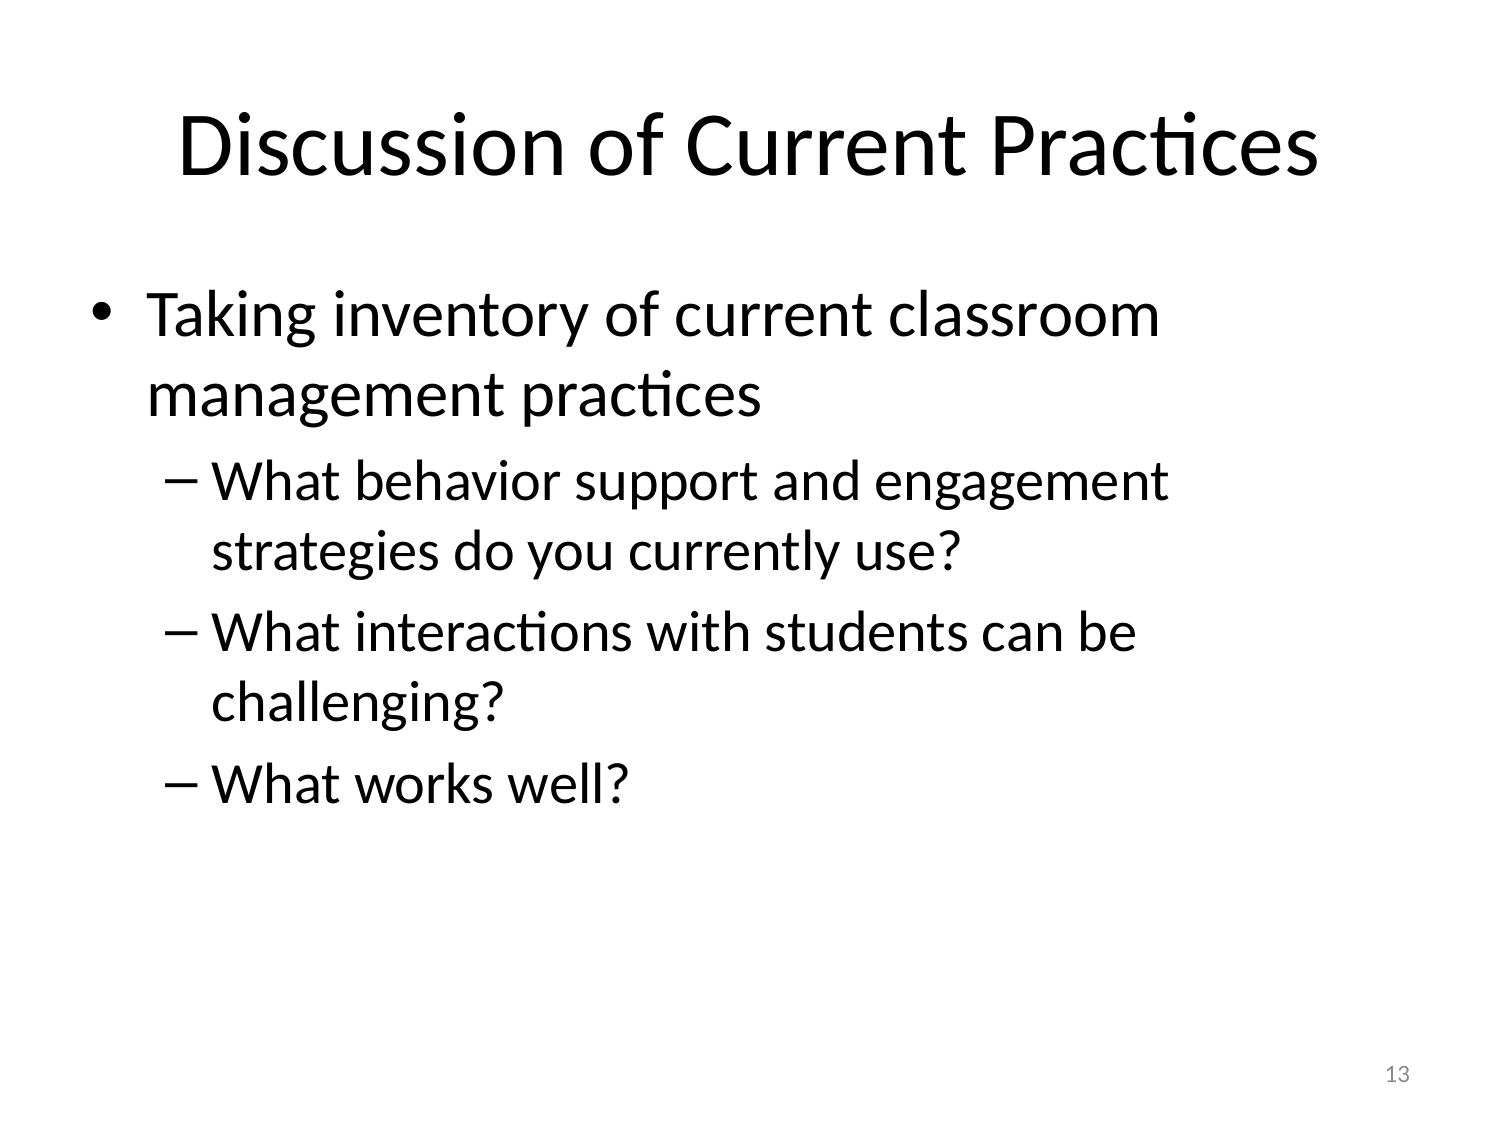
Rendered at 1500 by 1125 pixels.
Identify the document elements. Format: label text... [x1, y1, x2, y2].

list Taking inventory of current classroom management practices What behavior support and engagement strategies do you currently use? What interactions with students can be challenging? What works well? [75, 262, 1425, 1005]
title Discussion of Current Practices [75, 45, 1425, 233]
slide_number 13 [1074, 1042, 1425, 1103]
